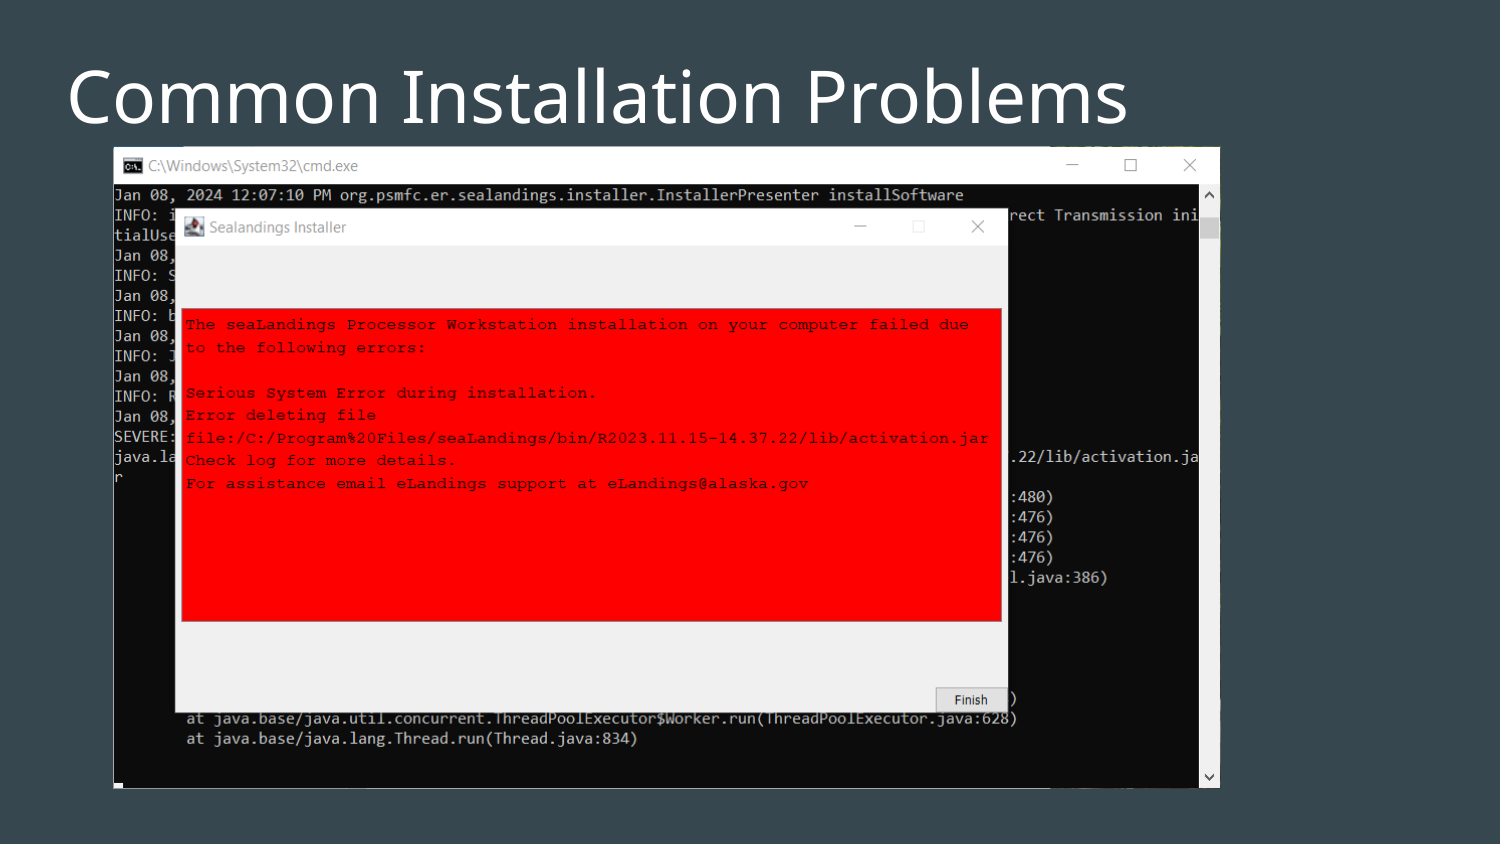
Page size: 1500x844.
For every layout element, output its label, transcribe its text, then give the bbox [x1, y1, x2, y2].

title Common Installation Problems [51, 35, 1449, 130]
picture [112, 146, 1221, 790]
